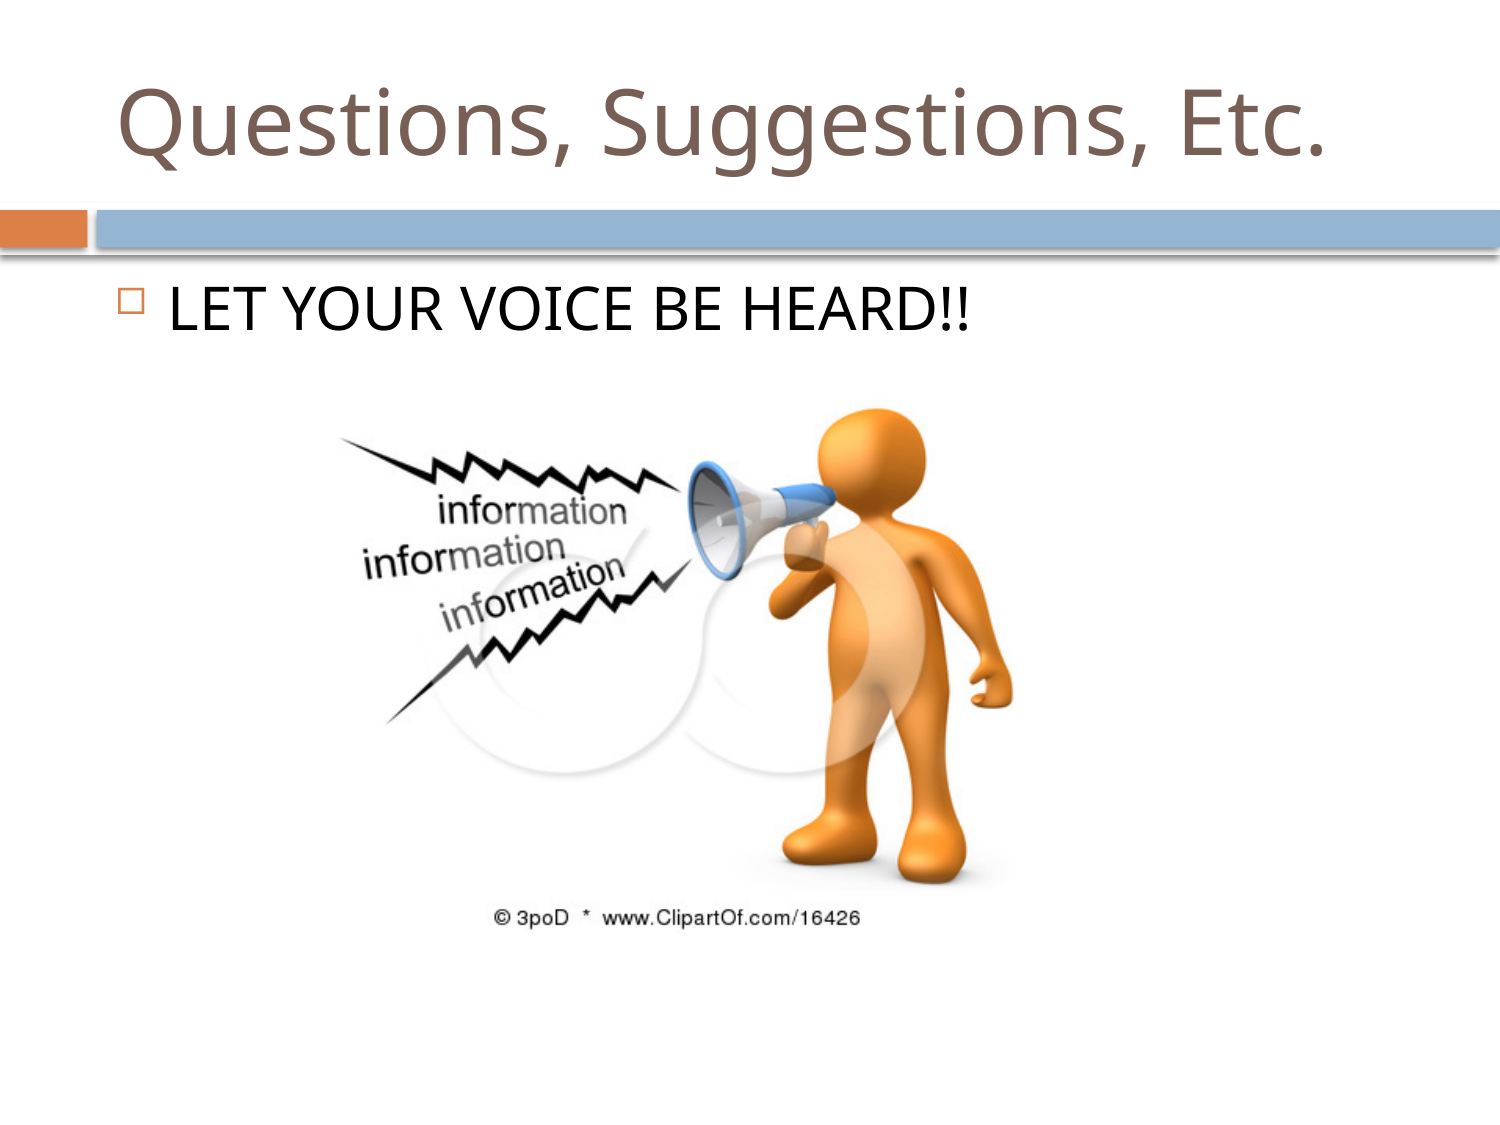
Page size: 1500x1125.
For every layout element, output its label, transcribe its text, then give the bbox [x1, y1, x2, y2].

list LET YOUR VOICE BE HEARD!! [100, 262, 1438, 1000]
picture [324, 374, 1029, 934]
title Questions, Suggestions, Etc. [100, 37, 1438, 200]
